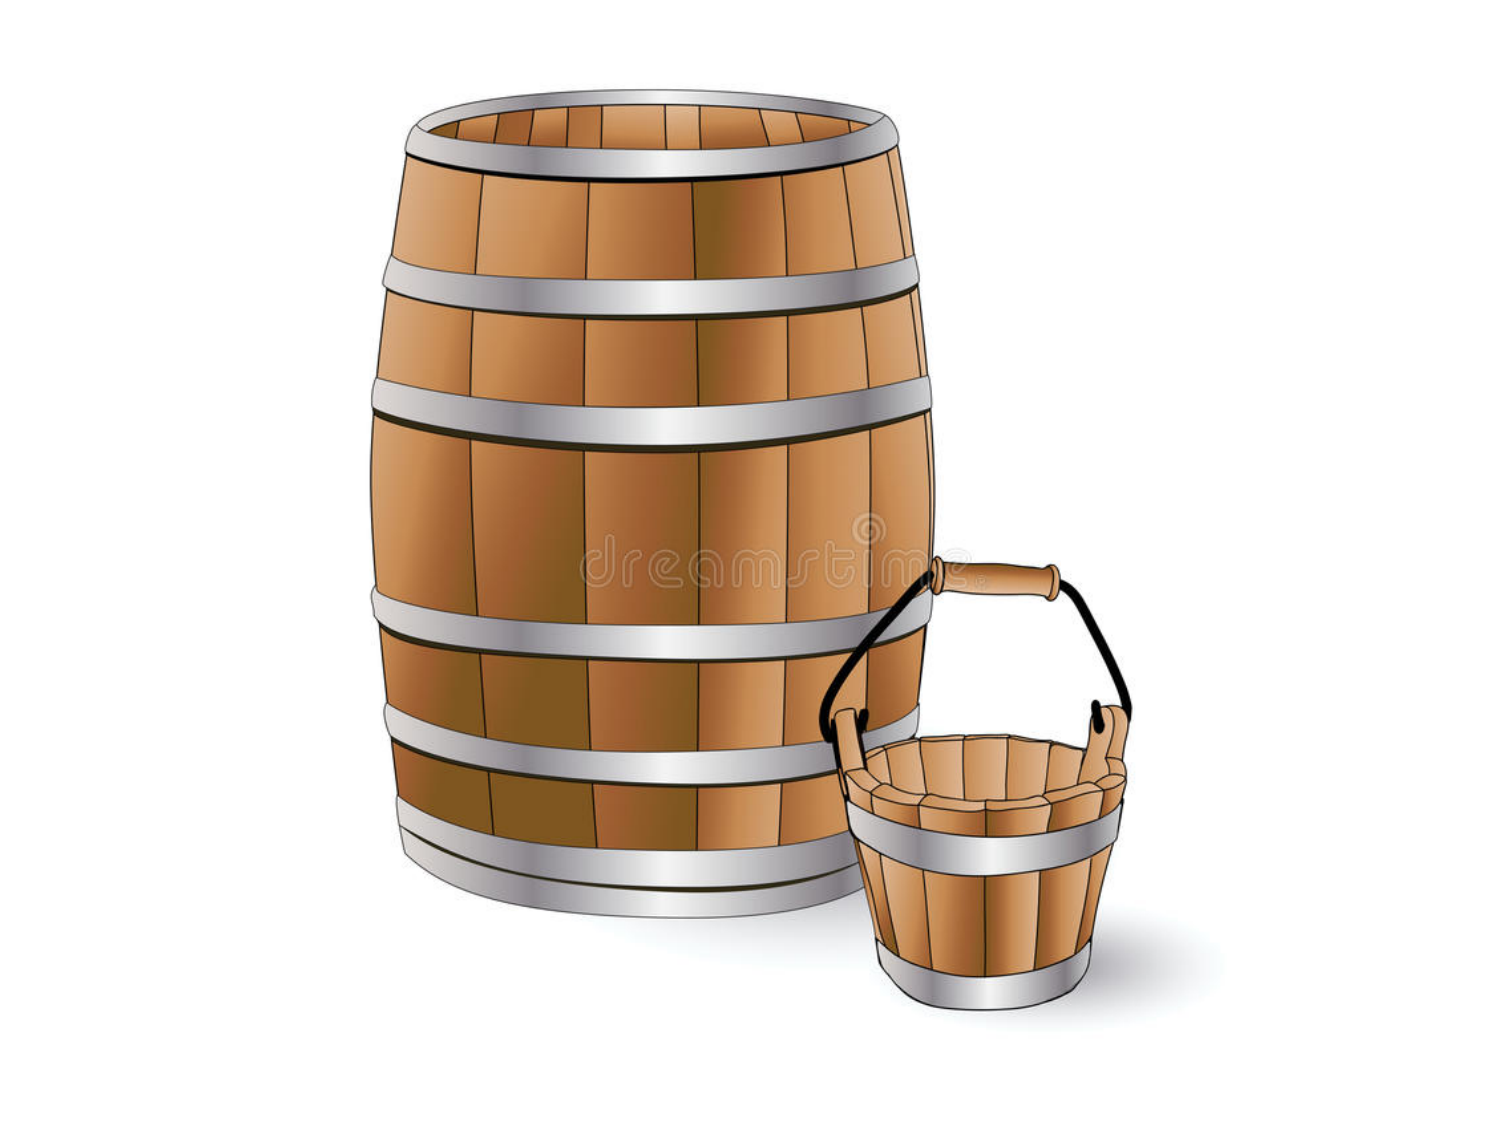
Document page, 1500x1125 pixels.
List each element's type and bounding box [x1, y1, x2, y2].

picture [253, 18, 1316, 1081]
